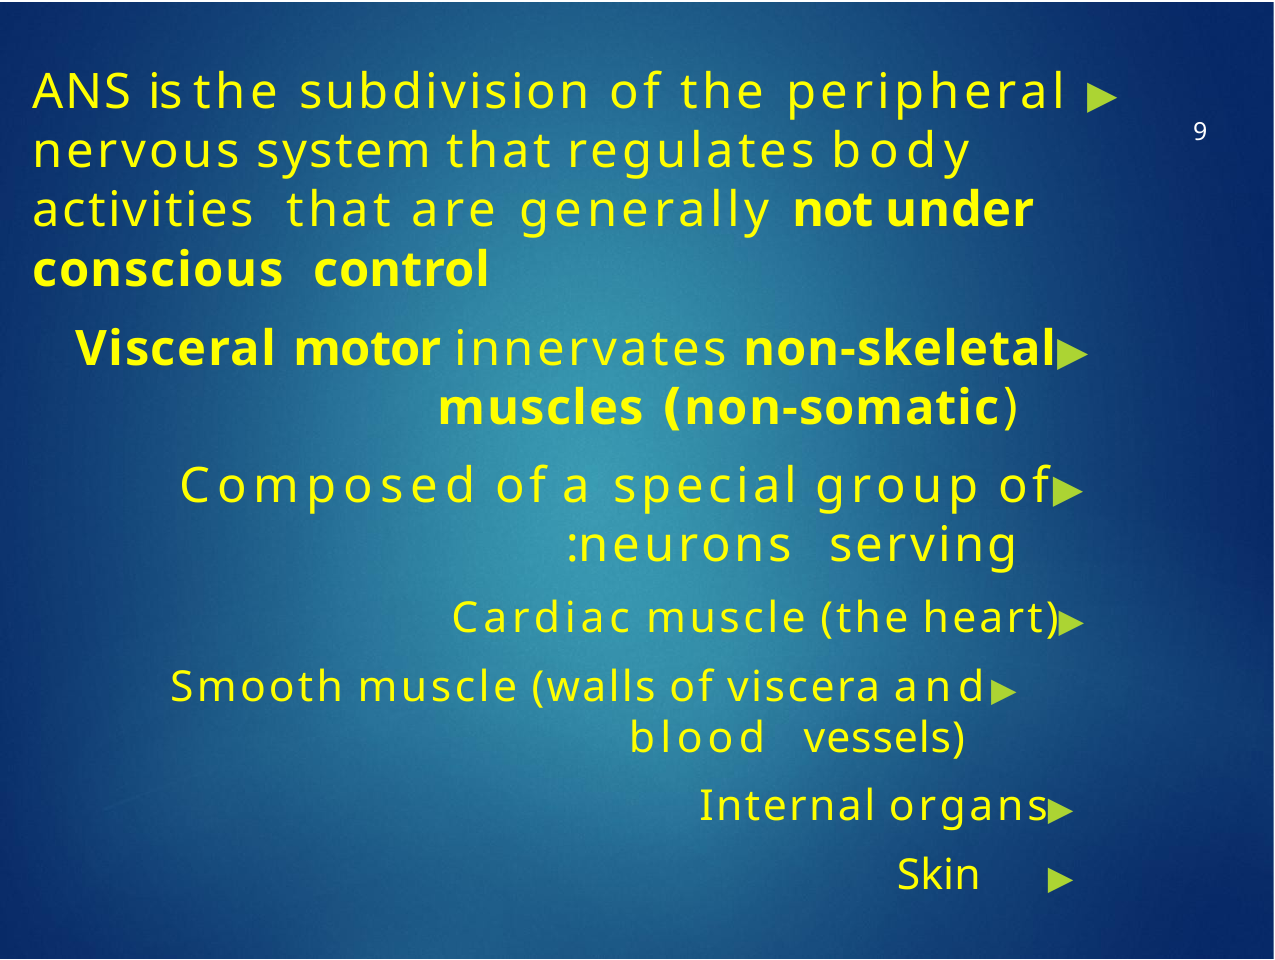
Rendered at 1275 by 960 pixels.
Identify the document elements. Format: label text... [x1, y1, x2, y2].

text_box 9 [1191, 113, 1210, 146]
title ▶ ANS is the subdivision of the peripheral nervous system that regulates body activities that are generally not under conscious control [31, 57, 1174, 296]
text_box ▶ Visceral motor innervates non-skeletal (non-somatic) muscles ▶ Composed of a special group of neurons serving: ▶ Cardiac muscle (the heart) ▶ Smooth muscle (walls of viscera and blood vessels) ▶ Internal organs ▶ Skin [31, 313, 1091, 898]
picture [0, 2, 1274, 959]
